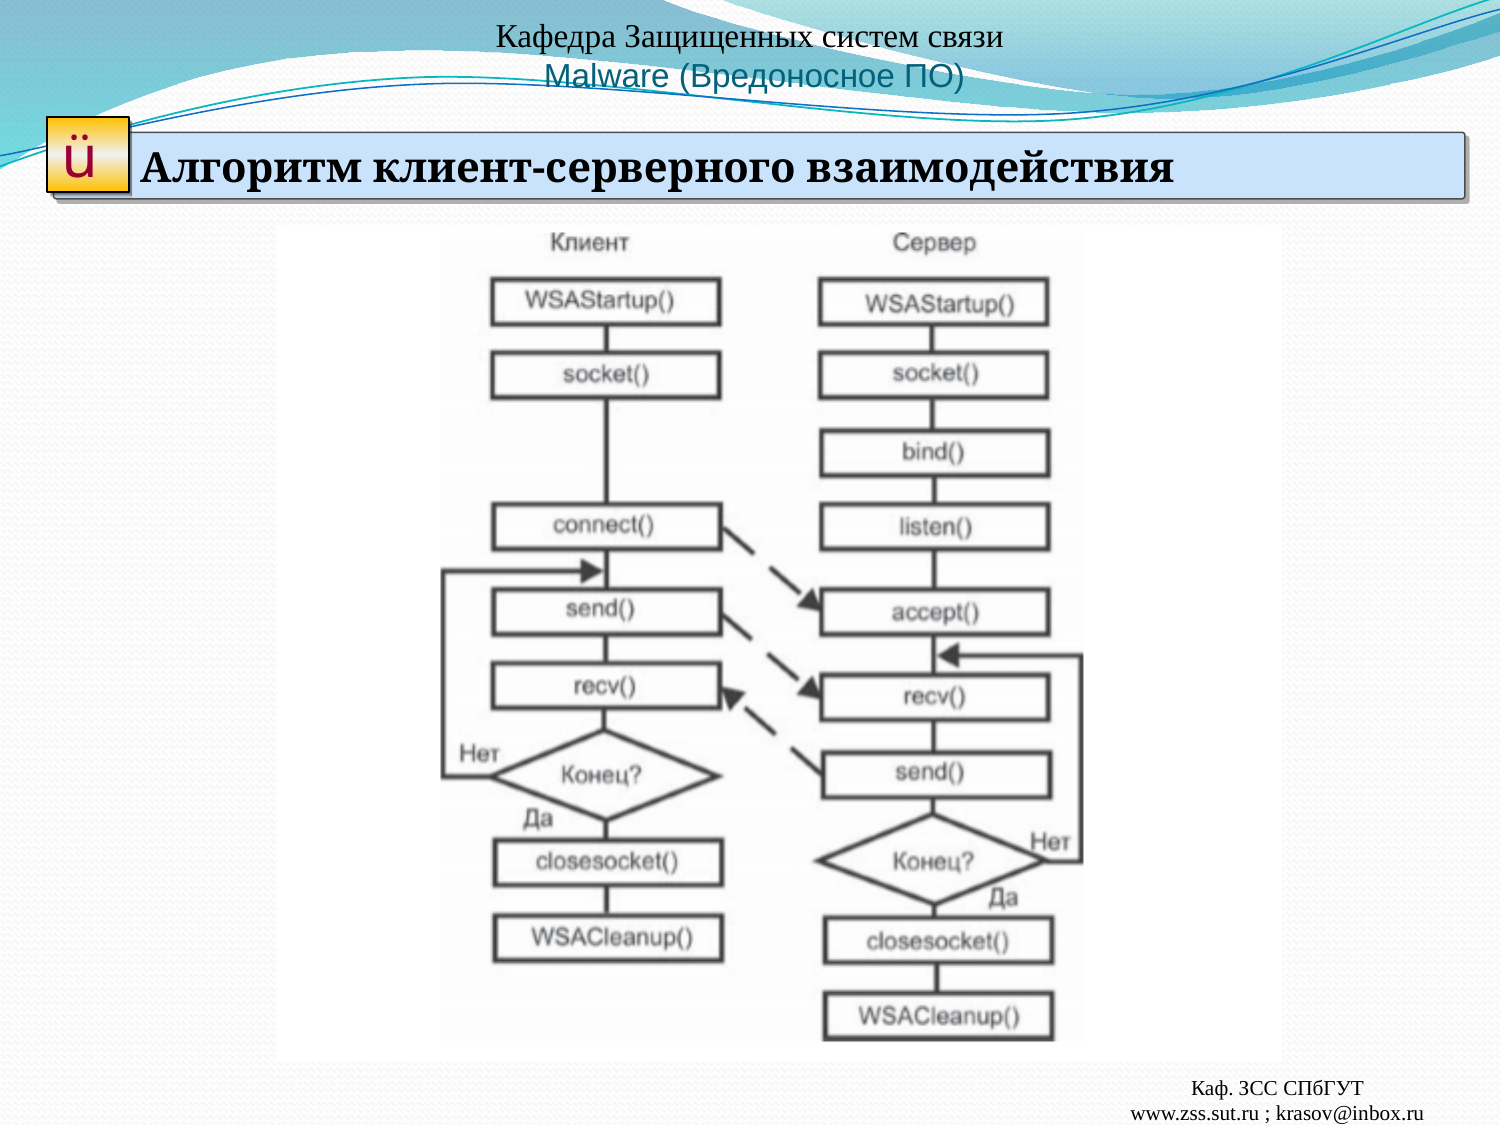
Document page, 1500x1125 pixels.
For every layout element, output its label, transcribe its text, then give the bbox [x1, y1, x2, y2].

title Кафедра Защищенных систем связи Malware (Вредоносное ПО) [0, 0, 1500, 94]
text_box Каф. ЗСС СПбГУТ www.zss.sut.ru ; krasov@inbox.ru [1054, 1066, 1500, 1125]
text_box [46, 116, 1466, 200]
list [35, 105, 1465, 1067]
picture [277, 225, 1282, 1062]
